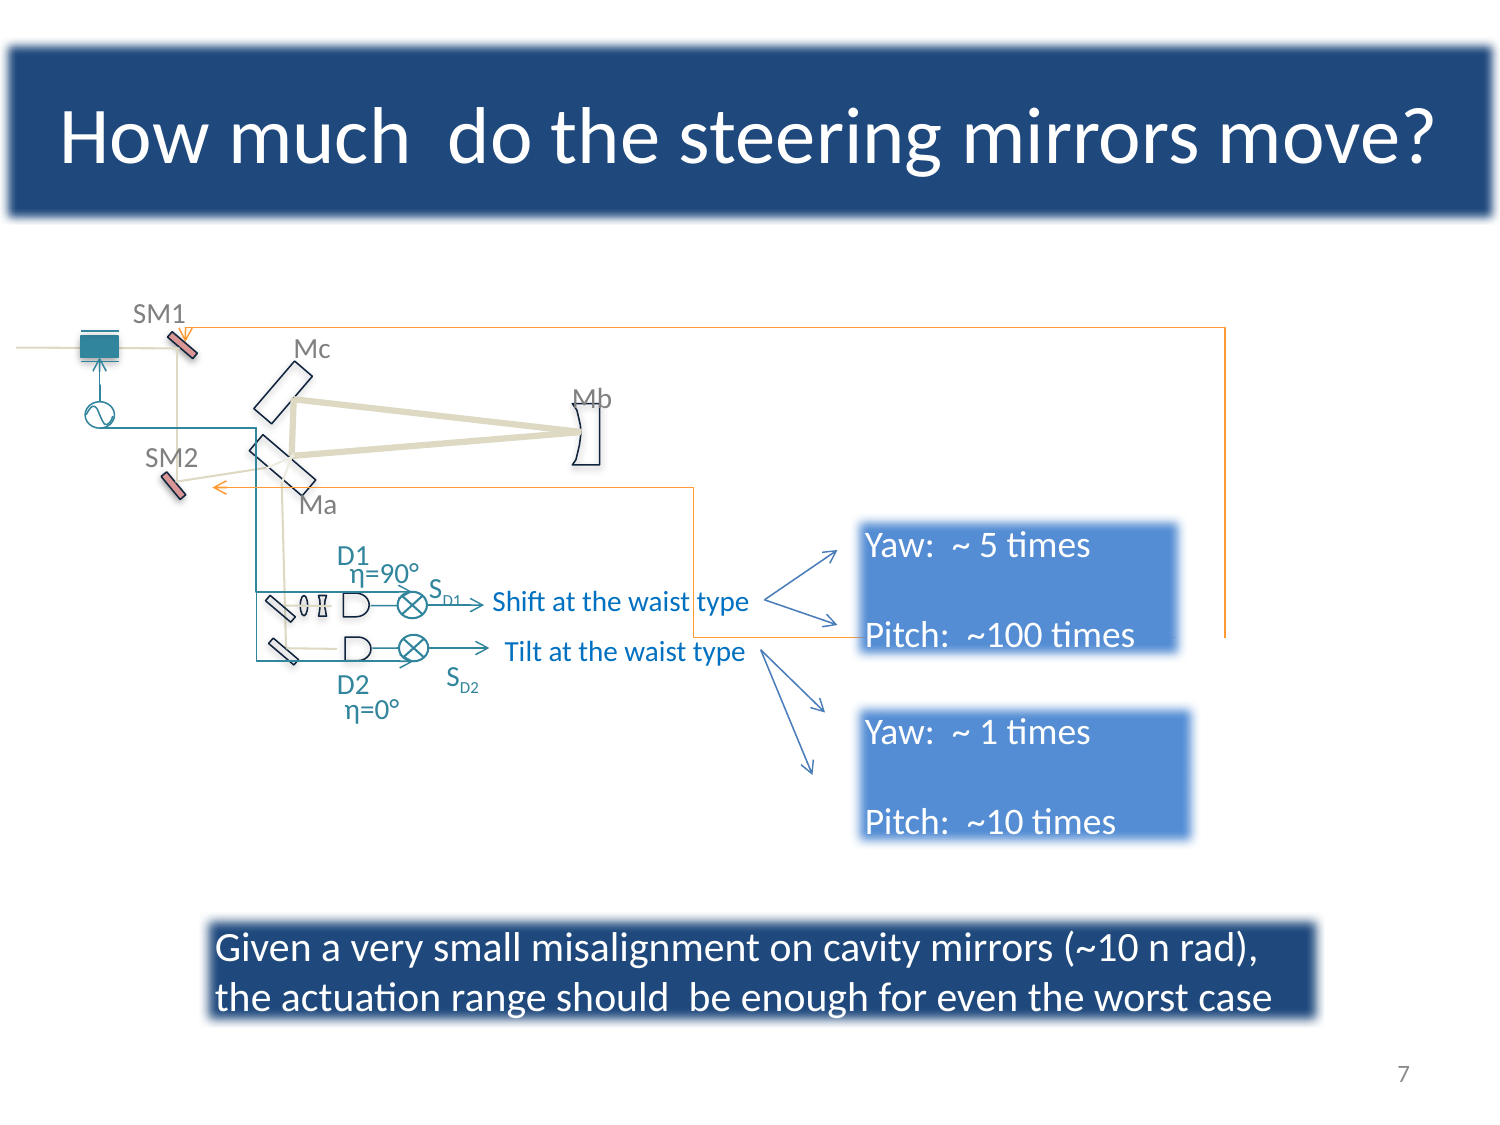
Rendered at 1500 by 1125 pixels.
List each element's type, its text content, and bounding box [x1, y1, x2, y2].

text_box Yaw: ~ 1 times Pitch: ~10 times [867, 717, 1184, 833]
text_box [173, 353, 339, 667]
text_box D2 [375, 662, 385, 708]
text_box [813, 649, 826, 713]
slide_number 7 [1074, 1042, 1425, 1103]
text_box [766, 599, 838, 626]
text_box Mc [278, 328, 346, 340]
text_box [766, 549, 838, 599]
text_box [139, 387, 374, 702]
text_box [84, 401, 115, 429]
text_box How much do the steering mirrors move? [16, 54, 1487, 212]
text_box SM1 [118, 287, 201, 338]
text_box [421, 300, 446, 340]
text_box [398, 648, 429, 662]
text_box [80, 338, 119, 345]
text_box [762, 649, 813, 776]
text_box Given a very small misalignment on cavity mirrors (~10 n rad), the actuation range should be enough for even the worst case [218, 932, 1309, 1011]
text_box SD2 [431, 653, 494, 705]
text_box [167, 338, 184, 345]
text_box Tilt at the waist type [489, 648, 759, 675]
text_box SM2 [130, 431, 134, 481]
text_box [212, 487, 1176, 638]
text_box Mc [278, 322, 346, 327]
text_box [184, 342, 1226, 638]
text_box η=0° [329, 682, 415, 733]
